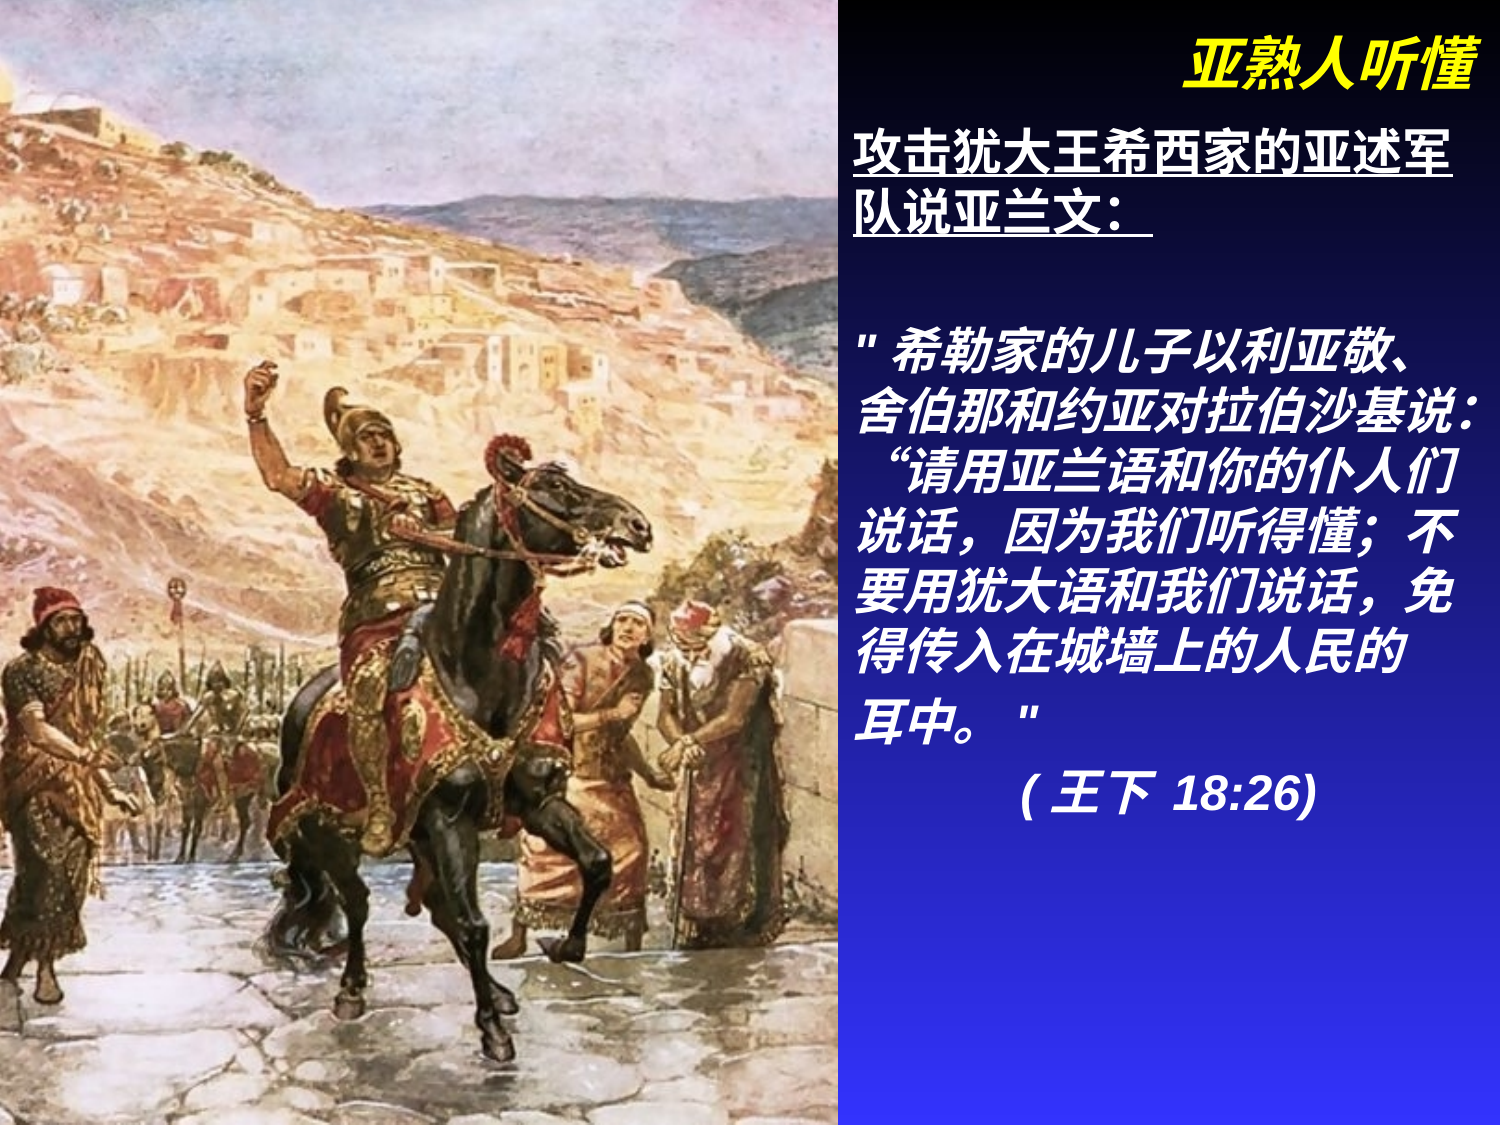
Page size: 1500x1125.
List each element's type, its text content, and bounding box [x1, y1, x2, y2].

subtitle 攻击犹大王希西家的亚述军队说亚兰文： "希勒家的儿子以利亚敬、舍伯那和约亚对拉伯沙基说：“请用亚兰语和你的仆人们说话，因为我们听得懂；不要用犹大语和我们说话，免得传入在城墙上的人民的 耳中。" (王下 18:26) [842, 112, 1500, 487]
text_box [842, 487, 1500, 564]
title 亚熟人听懂 [839, 0, 1488, 112]
picture [0, 0, 838, 1125]
subtitle 攻击犹大王希西家的亚述军队说亚兰文： "希勒家的儿子以利亚敬、舍伯那和约亚对拉伯沙基说：“请用亚兰语和你的仆人们说话，因为我们听得懂；不要用犹大语和我们说话，免得传入在城墙上的人民的 耳中。" (王下 18:26) [842, 564, 1500, 1038]
